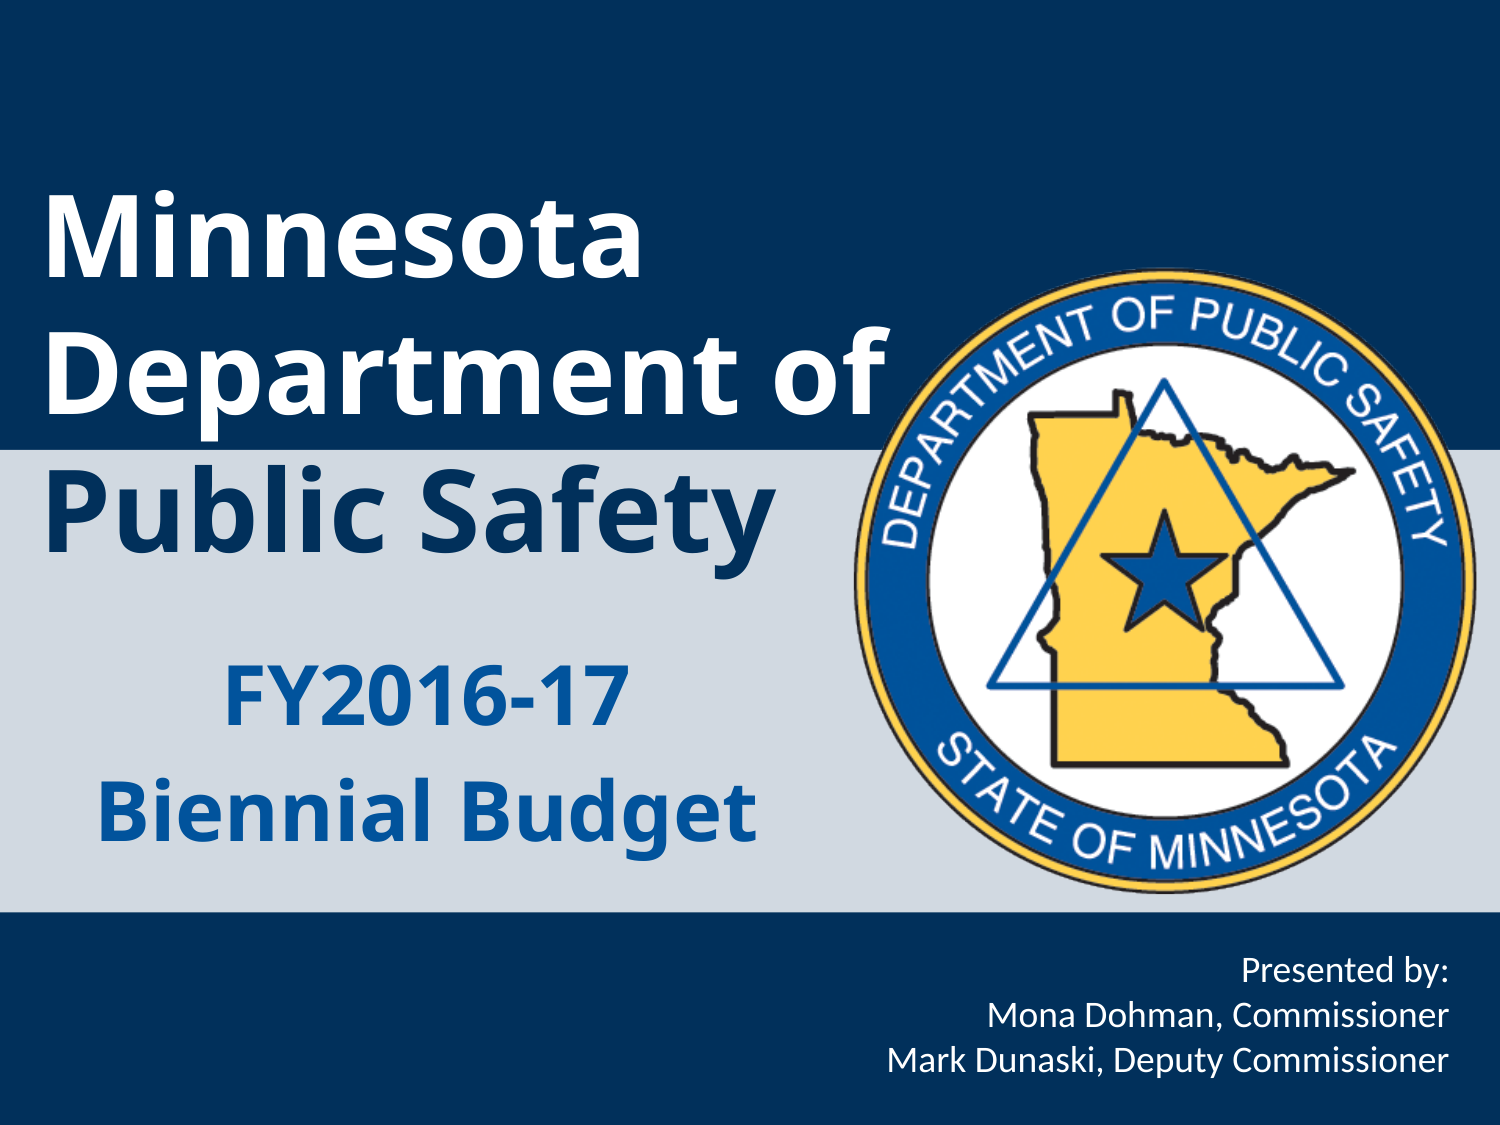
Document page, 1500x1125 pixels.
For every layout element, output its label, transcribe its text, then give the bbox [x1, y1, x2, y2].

picture [846, 262, 1488, 904]
text_box Presented by: Mona Dohman, Commissioner Mark Dunaski, Deputy Commissioner [627, 937, 1465, 1088]
title Minnesota Department of Public Safety [24, 212, 913, 634]
subtitle FY2016-17 Biennial Budget [0, 634, 852, 913]
text_box [0, 448, 1500, 914]
